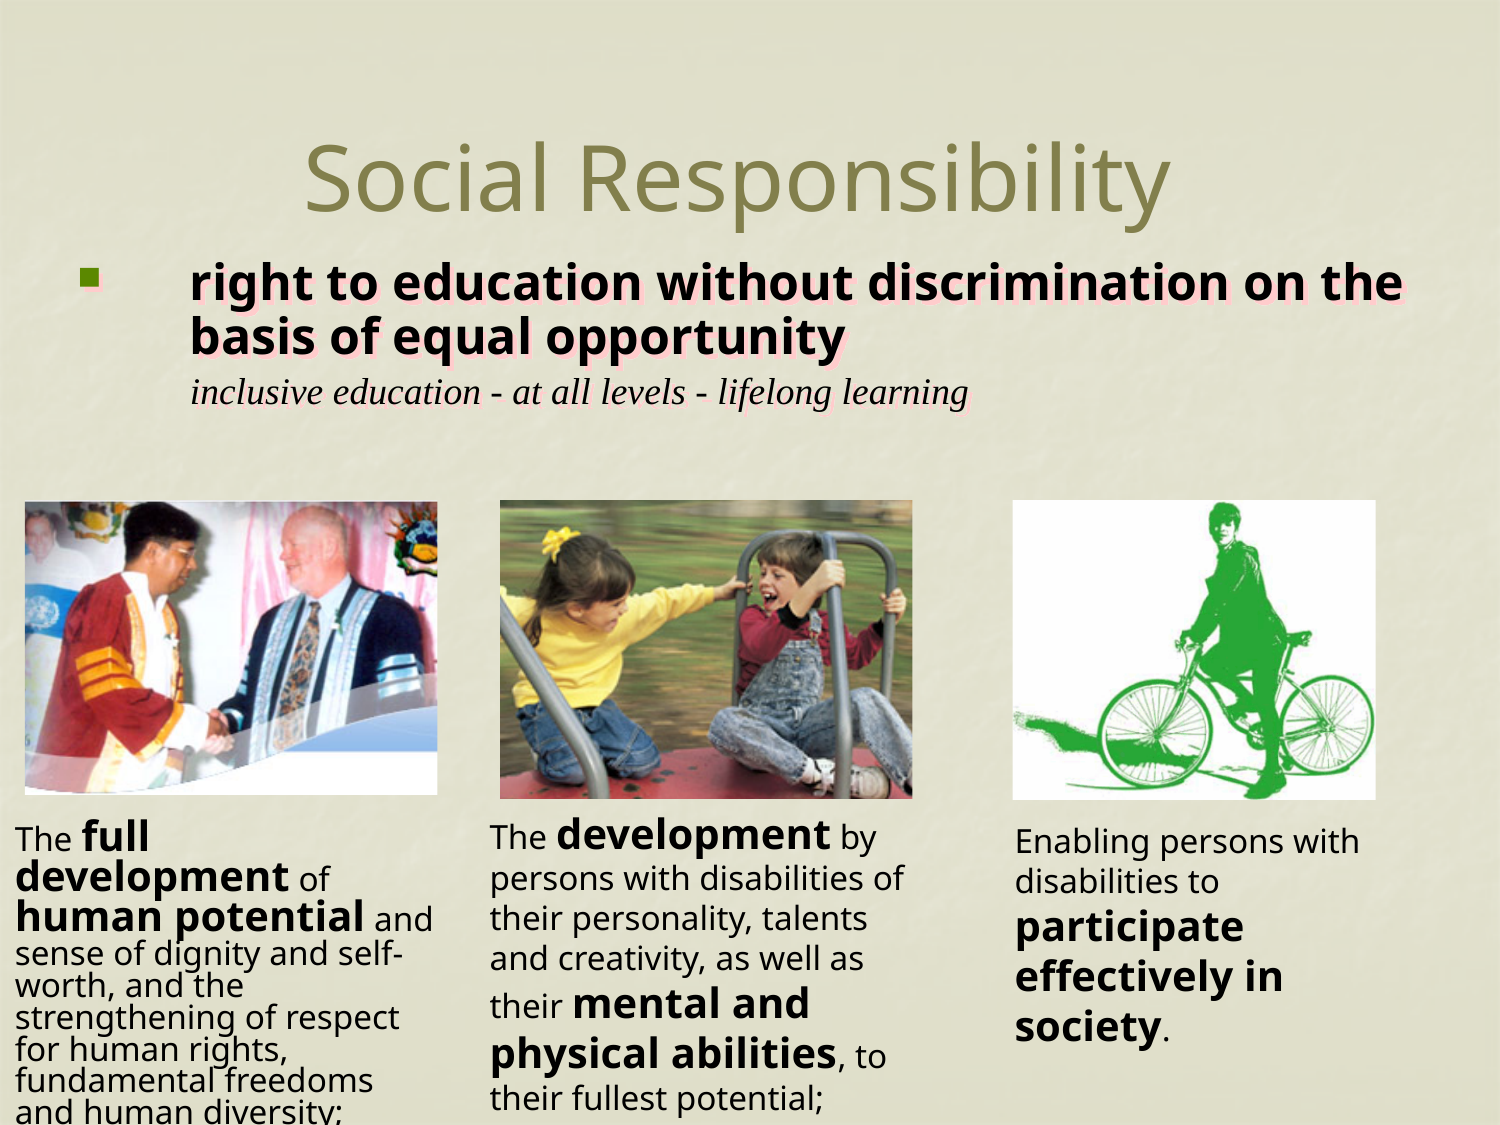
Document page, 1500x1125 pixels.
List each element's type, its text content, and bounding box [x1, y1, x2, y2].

picture [499, 499, 913, 800]
picture [1012, 499, 1376, 801]
title Social Responsibility [74, 62, 1426, 249]
picture [24, 499, 438, 795]
text_box Enabling persons with disabilities to participate effectively in society. [999, 812, 1450, 1058]
text_box The full development of human potential and sense of dignity and self-worth, and the strengthening of respect for human rights, fundamental freedoms and human diversity; [0, 812, 450, 1125]
list right to education without discrimination on the basis of equal opportunity inclusive education - at all levels - lifelong learning [62, 249, 1451, 476]
text_box The development by persons with disabilities of their personality, talents and creativity, as well as their mental and physical abilities, to their fullest potential; [474, 800, 925, 1125]
